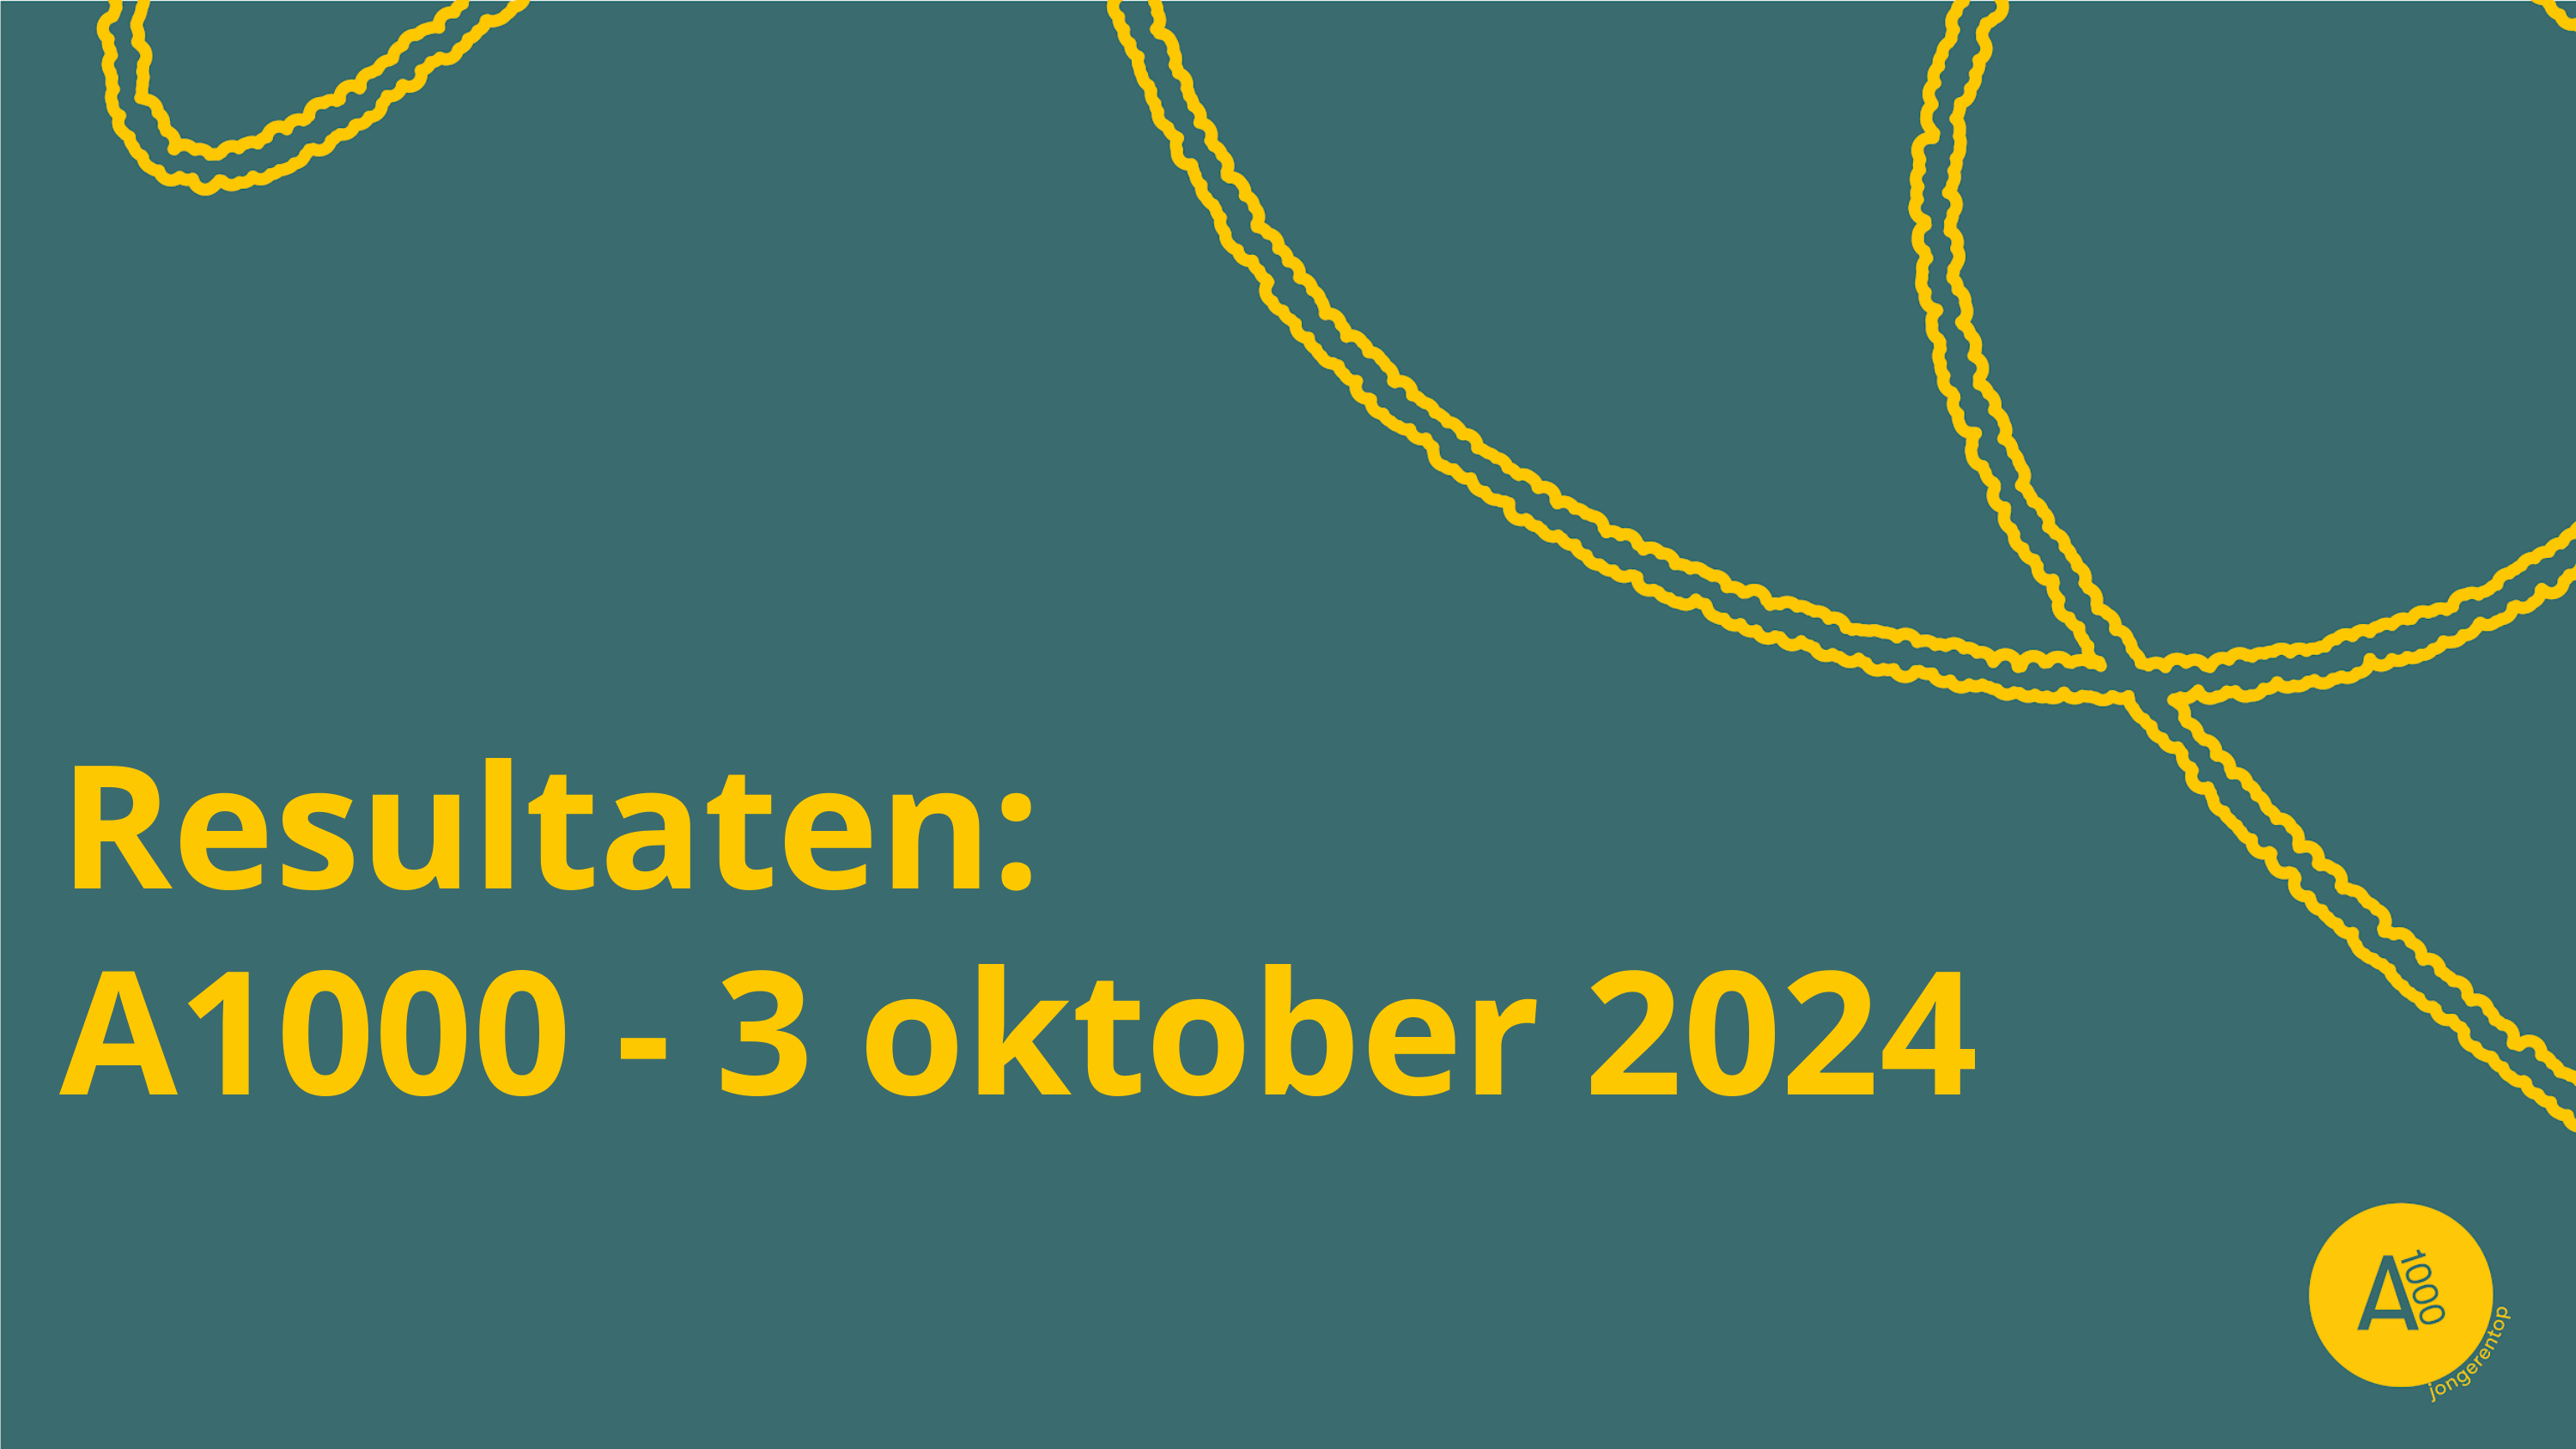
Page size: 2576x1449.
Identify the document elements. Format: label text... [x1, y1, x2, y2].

picture [0, 0, 2576, 1449]
title Resultaten: A1000 - 3 oktober 2024 [33, 757, 2328, 1089]
